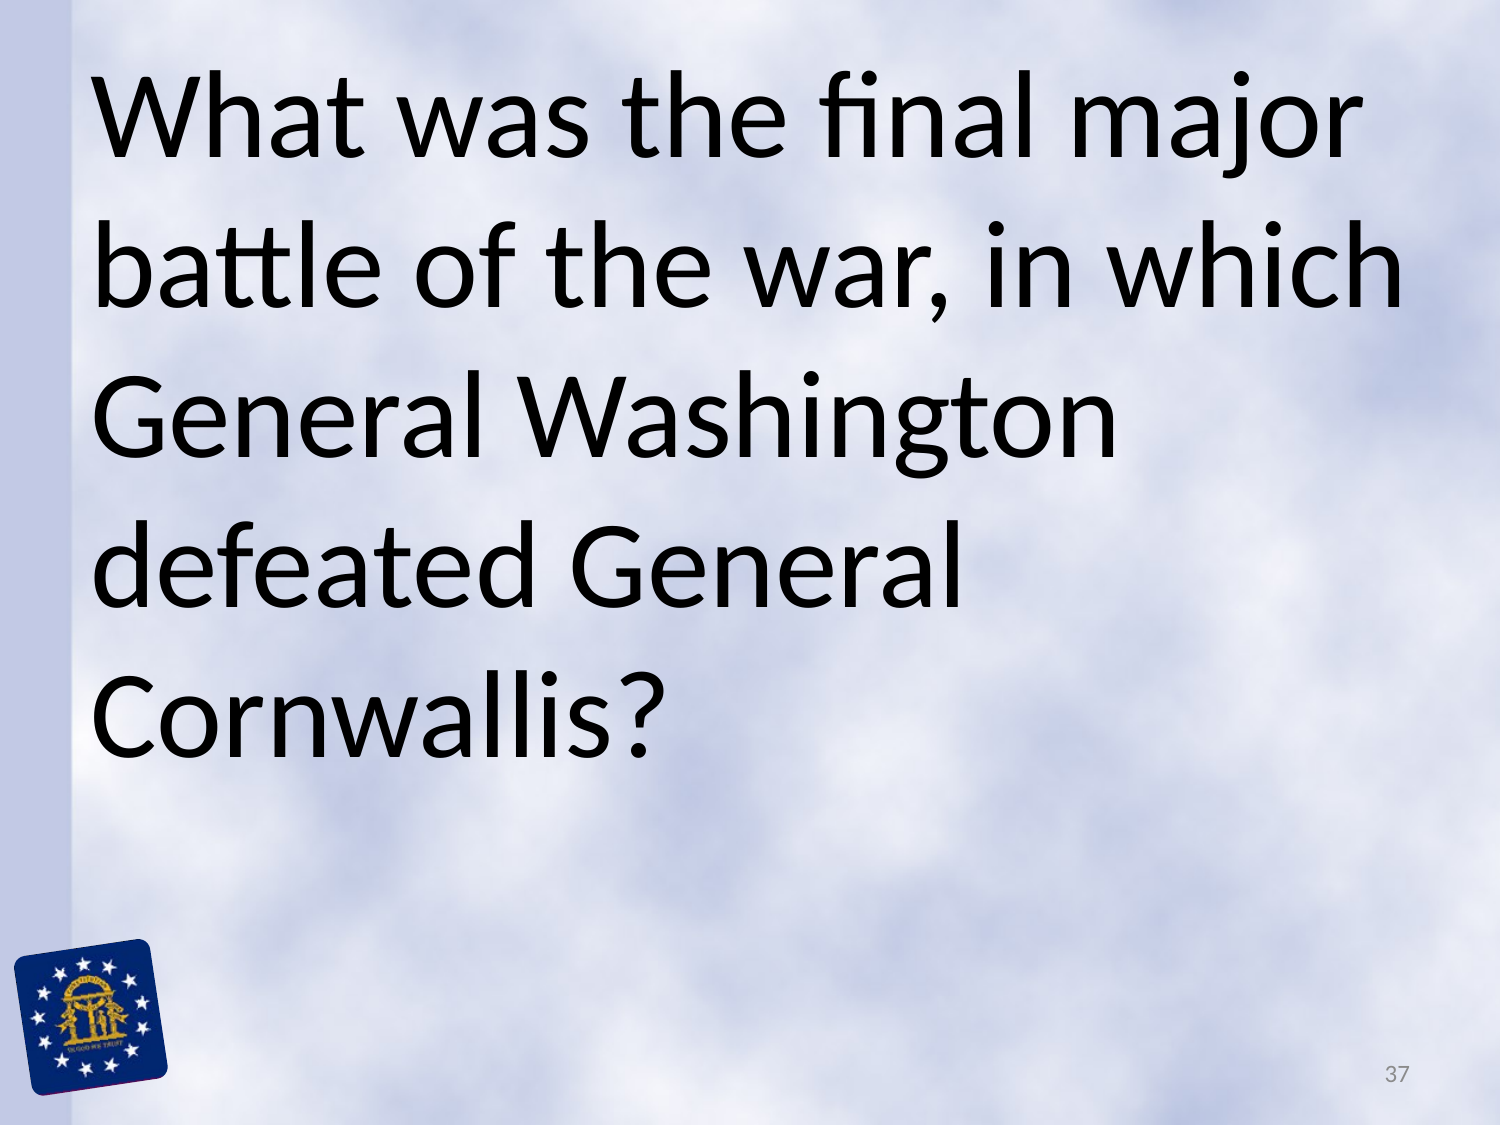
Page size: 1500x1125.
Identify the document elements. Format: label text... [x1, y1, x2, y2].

list What was the final major battle of the war, in which General Washington defeated General Cornwallis? [74, 24, 1426, 1006]
slide_number 37 [1074, 1042, 1425, 1103]
picture [0, 0, 1500, 1125]
